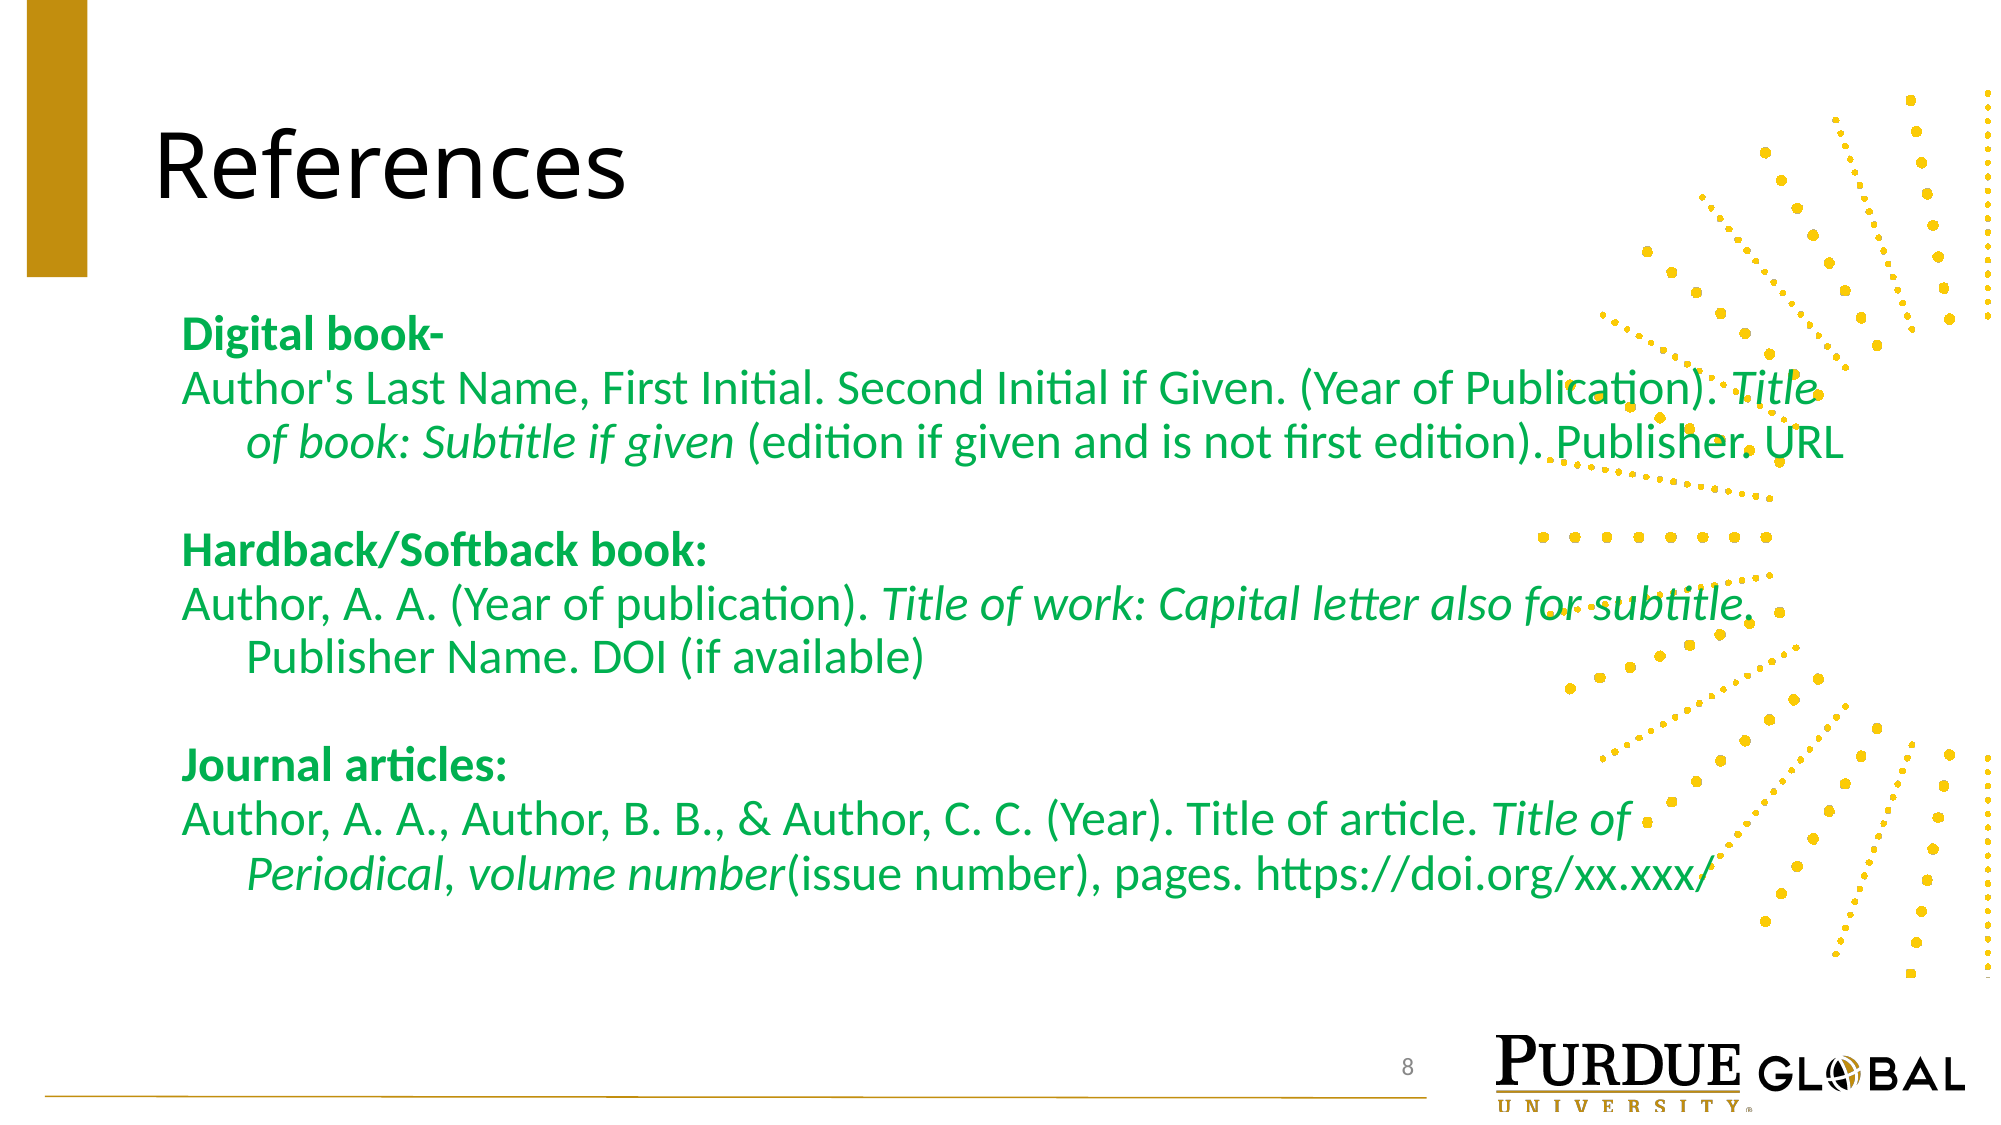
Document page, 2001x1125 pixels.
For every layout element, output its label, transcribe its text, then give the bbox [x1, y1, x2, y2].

list Digital book- Author's Last Name, First Initial. Second Initial if Given. (Year of Publication). Title of book: Subtitle if given (edition if given and is not first edition). Publisher. URL Hardback/Softback book: Author, A. A. (Year of publication). Title of work: Capital letter also for subtitle. Publisher Name. DOI (if available) Journal articles: Author, A. A., Author, B. B., & Author, C. C. (Year). Title of article. Title of Periodical, volume number(issue number), pages. https://doi.org/xx.xxx/ [137, 299, 1863, 1014]
slide_number 8 [979, 1035, 1430, 1096]
picture [1496, 1035, 1965, 1112]
title References [137, 59, 1863, 278]
picture [1537, 90, 2001, 978]
